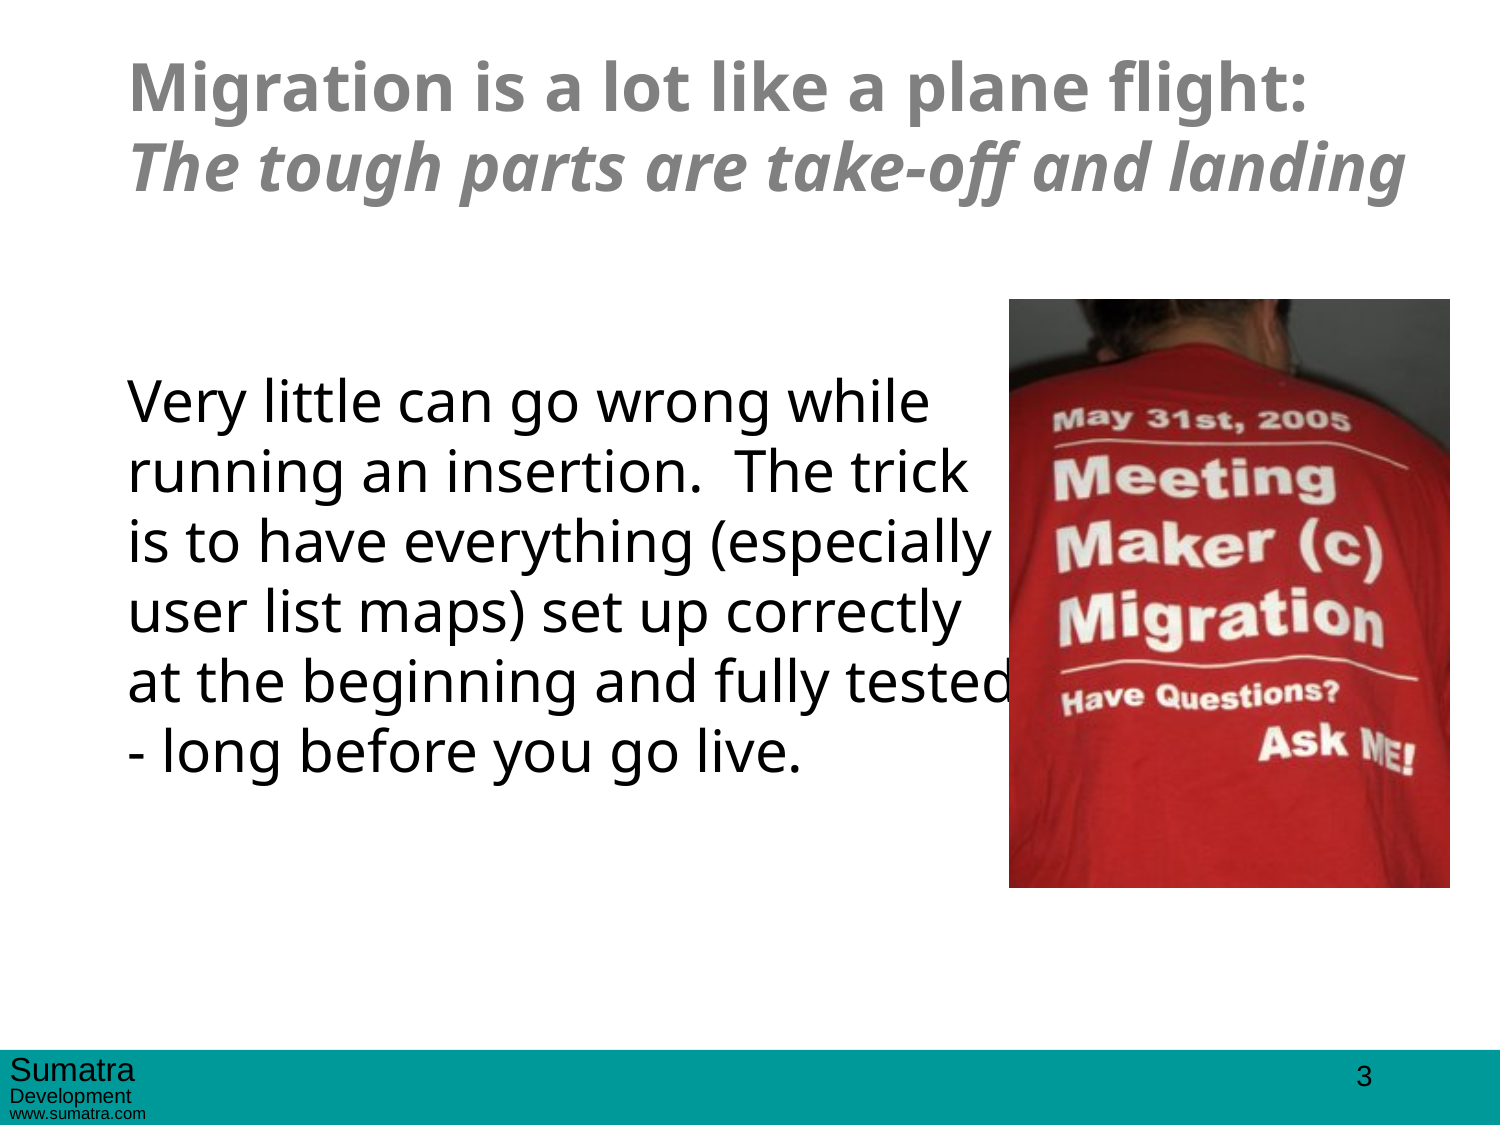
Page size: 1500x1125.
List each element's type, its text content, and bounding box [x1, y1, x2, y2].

slide_number 3 [1074, 1049, 1388, 1125]
list Very little can go wrong while running an insertion. The trick is to have everything (especially user list maps) set up correctly at the beginning and fully tested - long before you go live. [112, 274, 1038, 1001]
picture [1009, 299, 1451, 888]
title Migration is a lot like a plane flight: The tough parts are take-off and landing [112, 37, 1500, 226]
